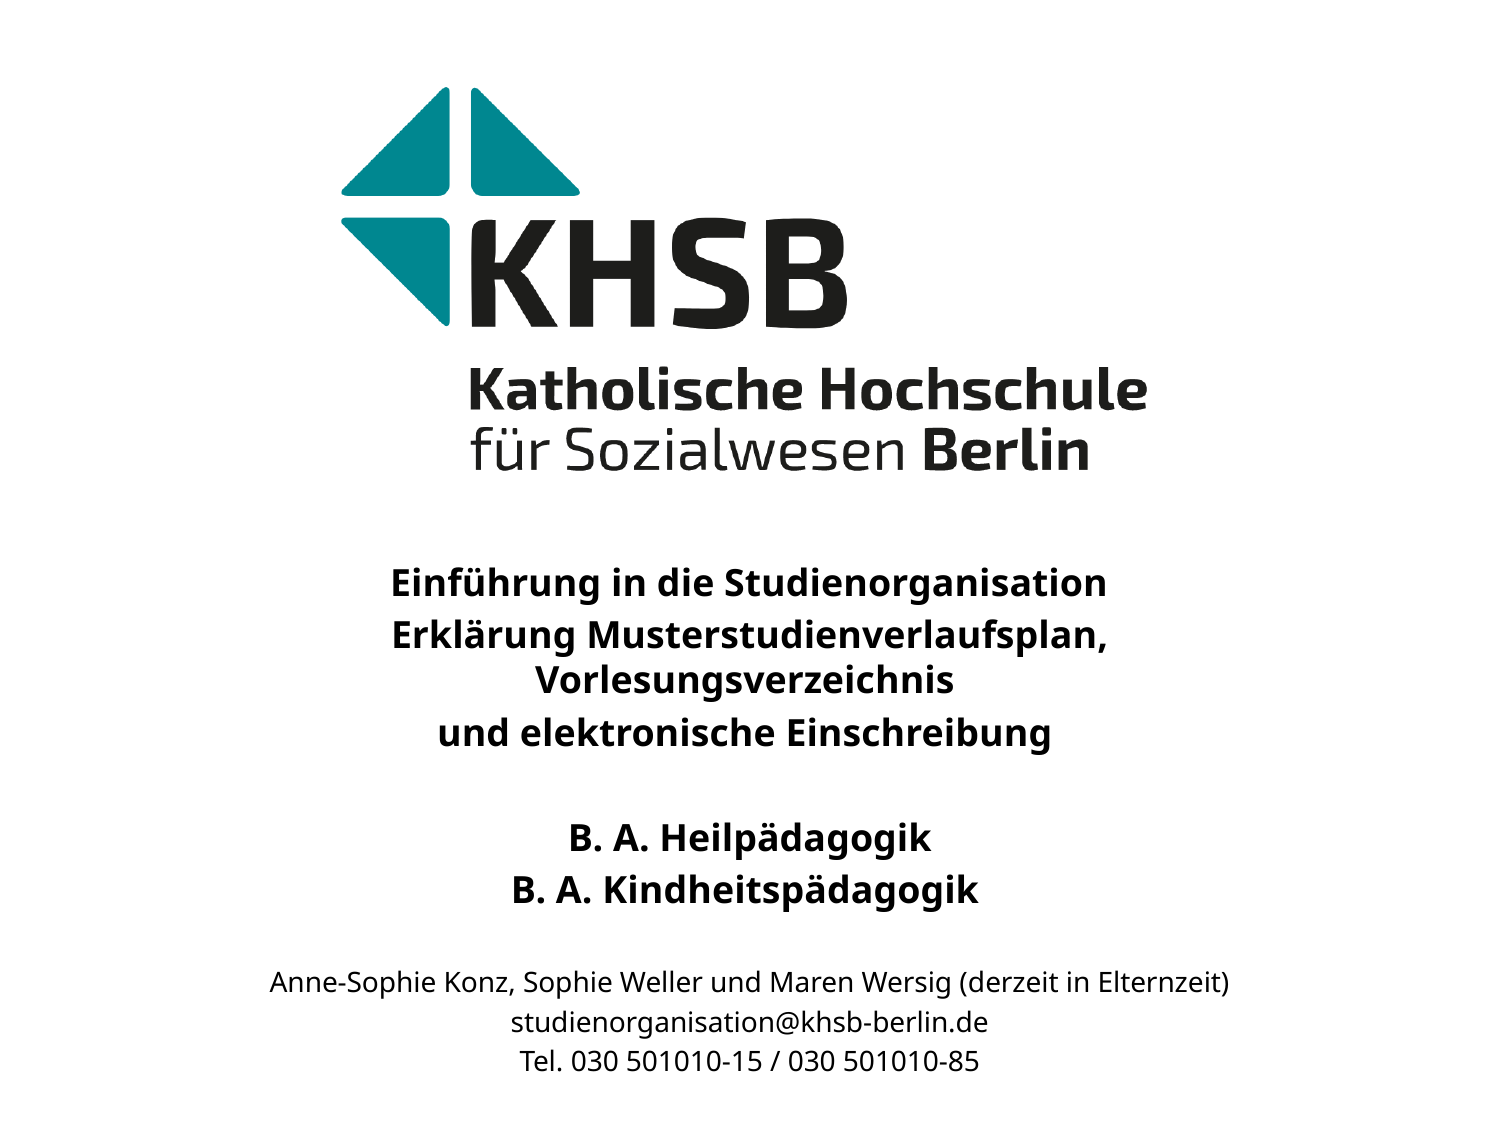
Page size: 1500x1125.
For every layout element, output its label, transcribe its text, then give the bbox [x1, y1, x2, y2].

picture [313, 30, 1187, 541]
subtitle Einführung in die Studienorganisation Erklärung Musterstudienverlaufsplan, Vorlesungsverzeichnis und elektronische Einschreibung B. A. Heilpädagogik B. A. Kindheitspädagogik Anne-Sophie Konz, Sophie Weller und Maren Wersig (derzeit in Elternzeit) studienorganisation@khsb-berlin.de Tel. 030 501010-15 / 030 501010-85 [221, 540, 1279, 1090]
